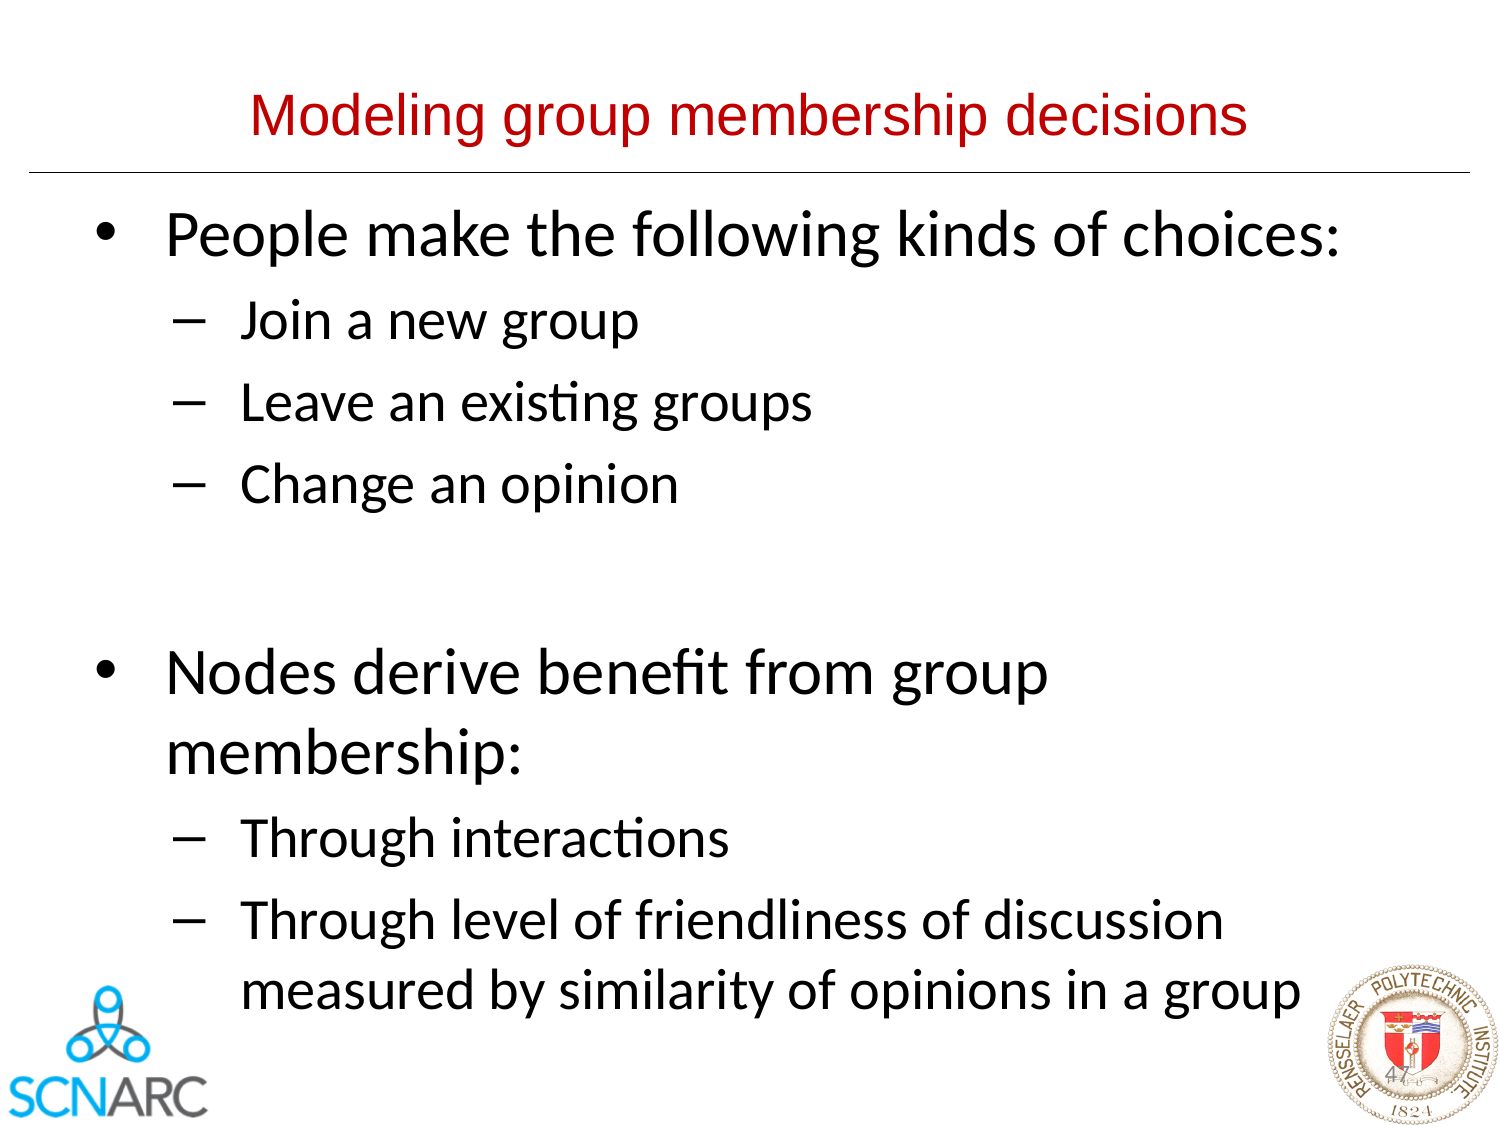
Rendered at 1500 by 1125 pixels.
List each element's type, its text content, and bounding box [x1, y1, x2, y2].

list People make the following kinds of choices: Join a new group Leave an existing groups Change an opinion Nodes derive benefit from group membership: Through interactions Through level of friendliness of discussion measured by similarity of opinions in a group [75, 174, 1425, 918]
picture [0, 978, 223, 1125]
slide_number 47 [1074, 1042, 1425, 1103]
title Modeling group membership decisions [0, 50, 1500, 175]
picture [1325, 962, 1500, 1125]
